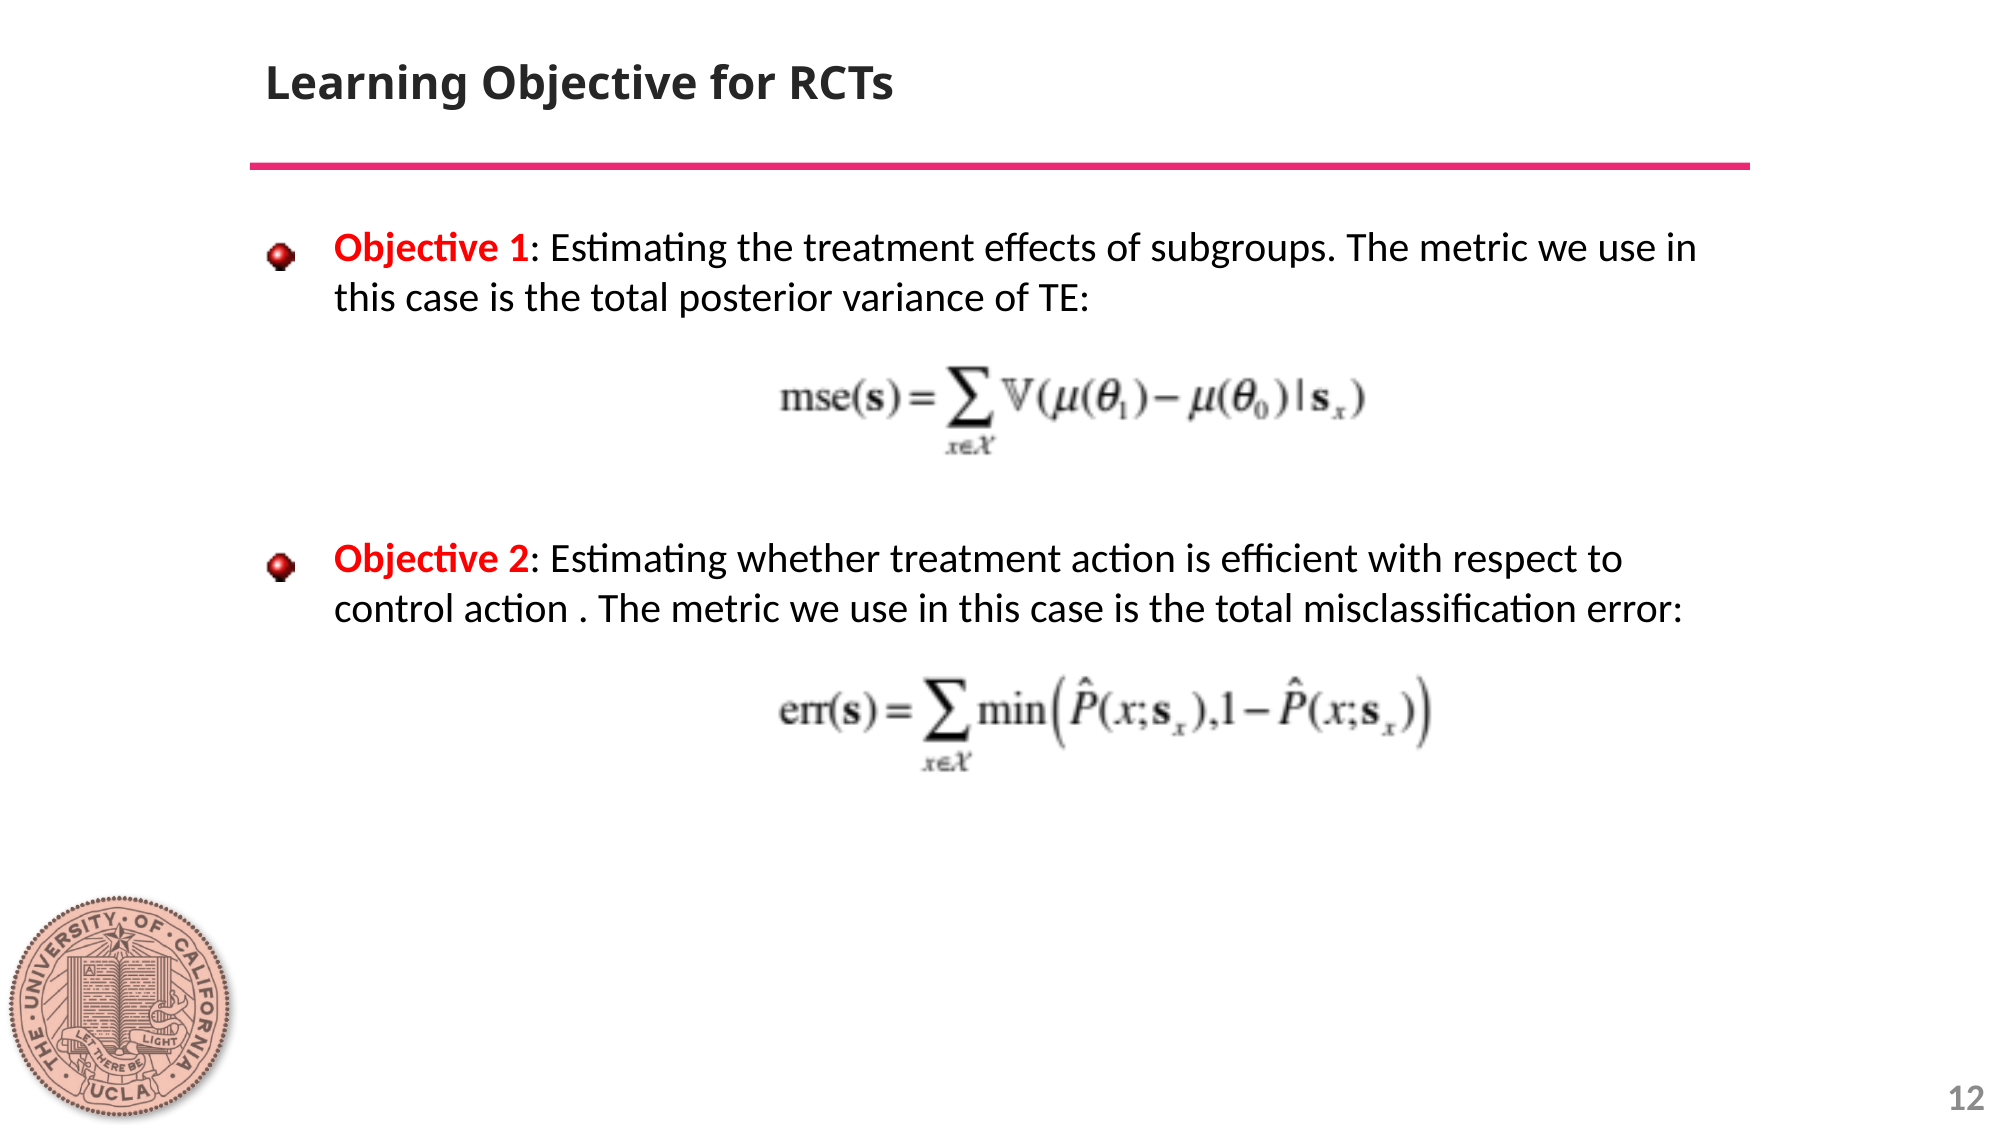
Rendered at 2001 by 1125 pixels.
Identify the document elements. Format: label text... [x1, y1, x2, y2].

picture [774, 356, 1371, 462]
picture [0, 887, 238, 1125]
slide_number 12 [1550, 1065, 2000, 1125]
text_box [249, 161, 1751, 171]
text_box Learning Objective for RCTs [249, 0, 1751, 161]
text_box Objective 1: Estimating the treatment effects of subgroups. The metric we use in this case is the total posterior variance of TE: [319, 212, 1750, 328]
picture [262, 548, 295, 582]
picture [262, 238, 295, 271]
text_box Objective 2: Estimating whether treatment action is efficient with respect to control action . The metric we use in this case is the total misclassification error: [319, 523, 1750, 639]
picture [774, 666, 1435, 776]
